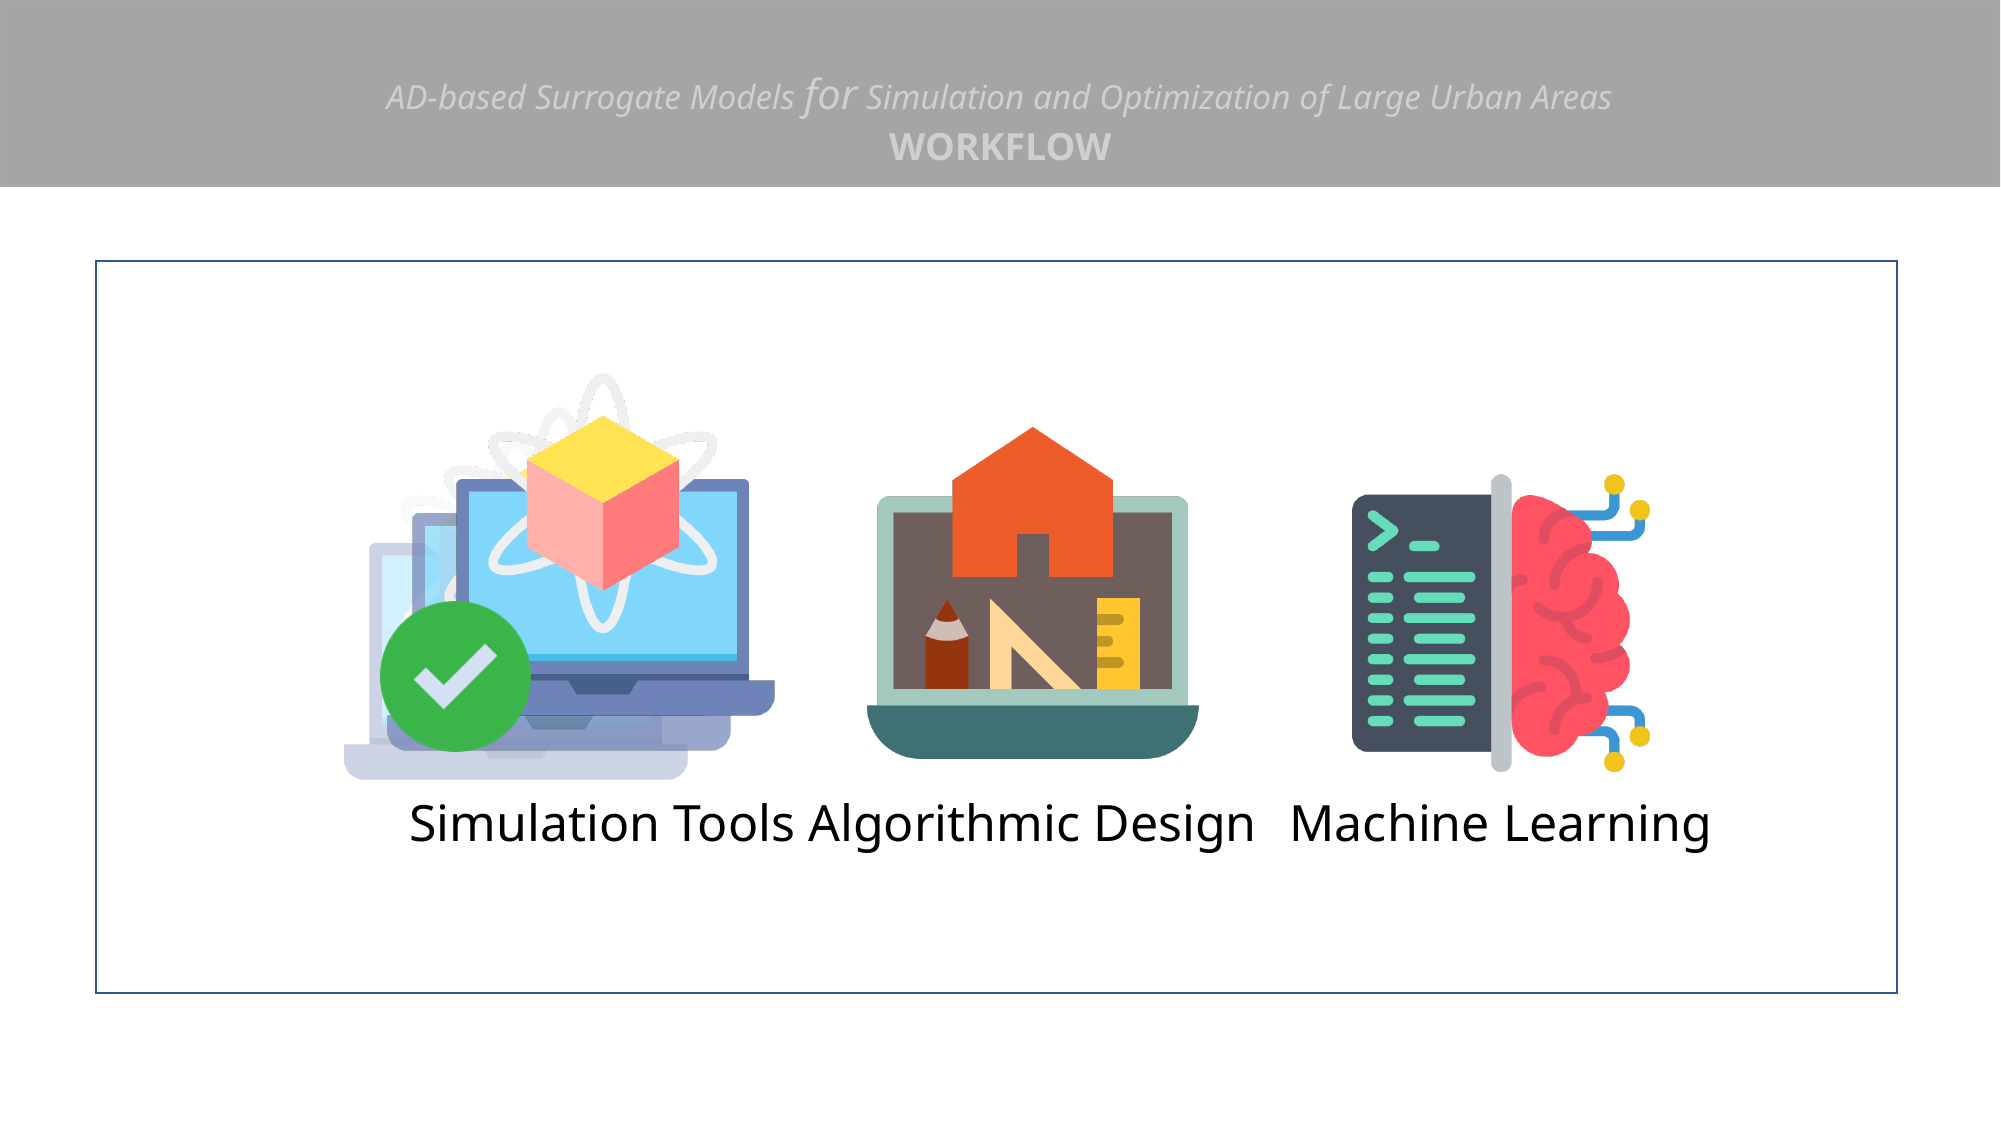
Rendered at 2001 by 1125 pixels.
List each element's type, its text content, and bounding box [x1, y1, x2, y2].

text_box Machine Learning [1403, 783, 1871, 859]
text_box WORKFLOW [855, 115, 1145, 176]
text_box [337, 366, 781, 786]
text_box [95, 260, 1898, 994]
picture [1403, 474, 1650, 772]
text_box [663, 421, 1403, 860]
text_box Simulation Tools [233, 783, 663, 859]
